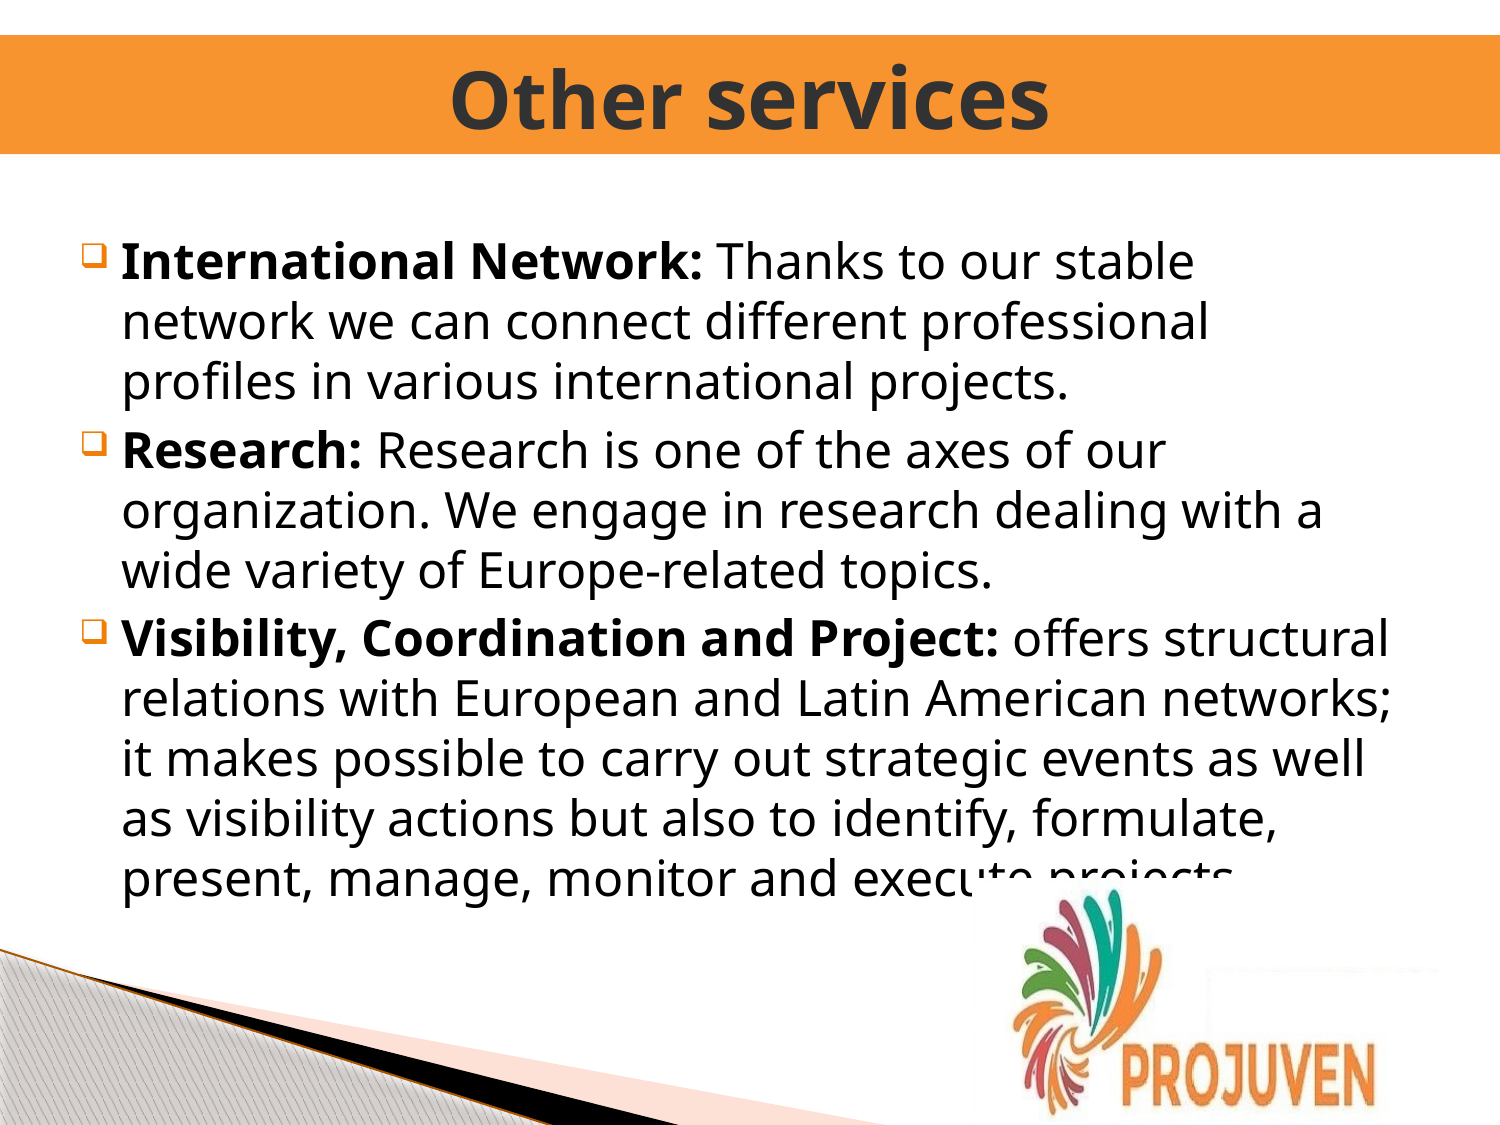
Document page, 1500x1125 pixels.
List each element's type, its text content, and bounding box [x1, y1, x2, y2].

list International Network: Thanks to our stable network we can connect different professional profiles in various international projects. Research: Research is one of the axes of our organization. We engage in research dealing with a wide variety of Europe-related topics. Visibility, Coordination and Project: offers structural relations with European and Latin American networks; it makes possible to carry out strategic events as well as visibility actions but also to identify, formulate, present, manage, monitor and execute projects. [46, 222, 1412, 970]
picture [972, 878, 1466, 1125]
title Other services [0, 35, 1500, 155]
